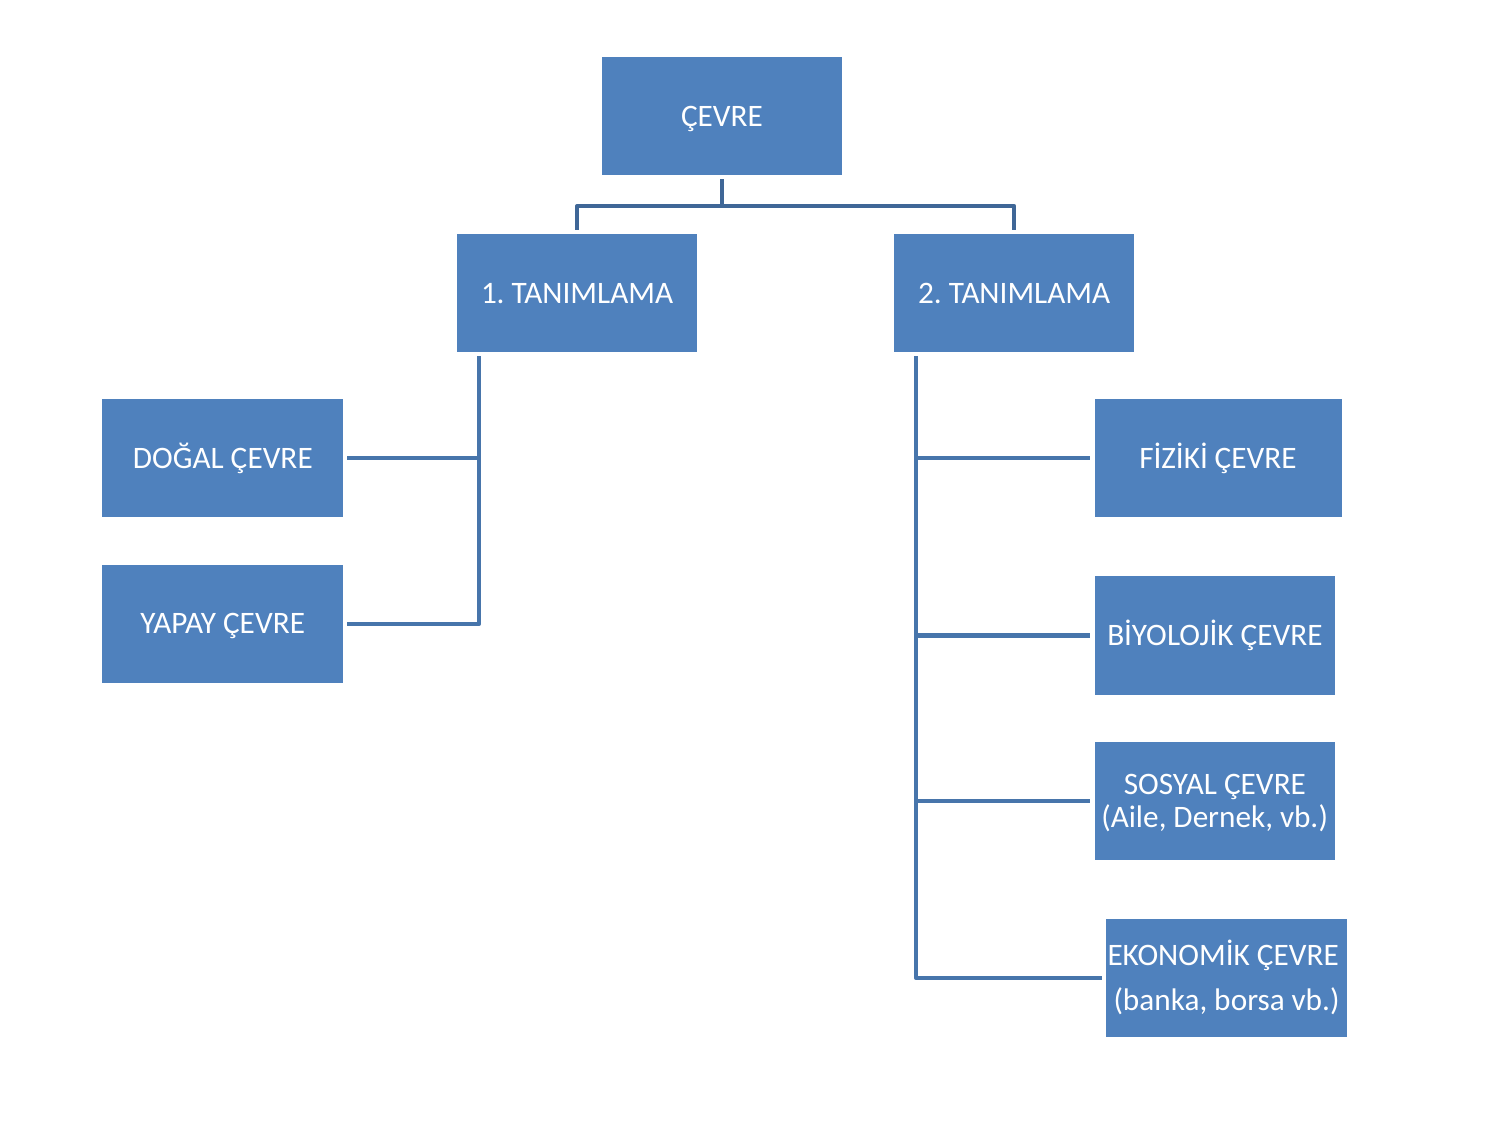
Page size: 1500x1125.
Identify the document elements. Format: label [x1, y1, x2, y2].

text_box [100, 54, 1412, 1047]
